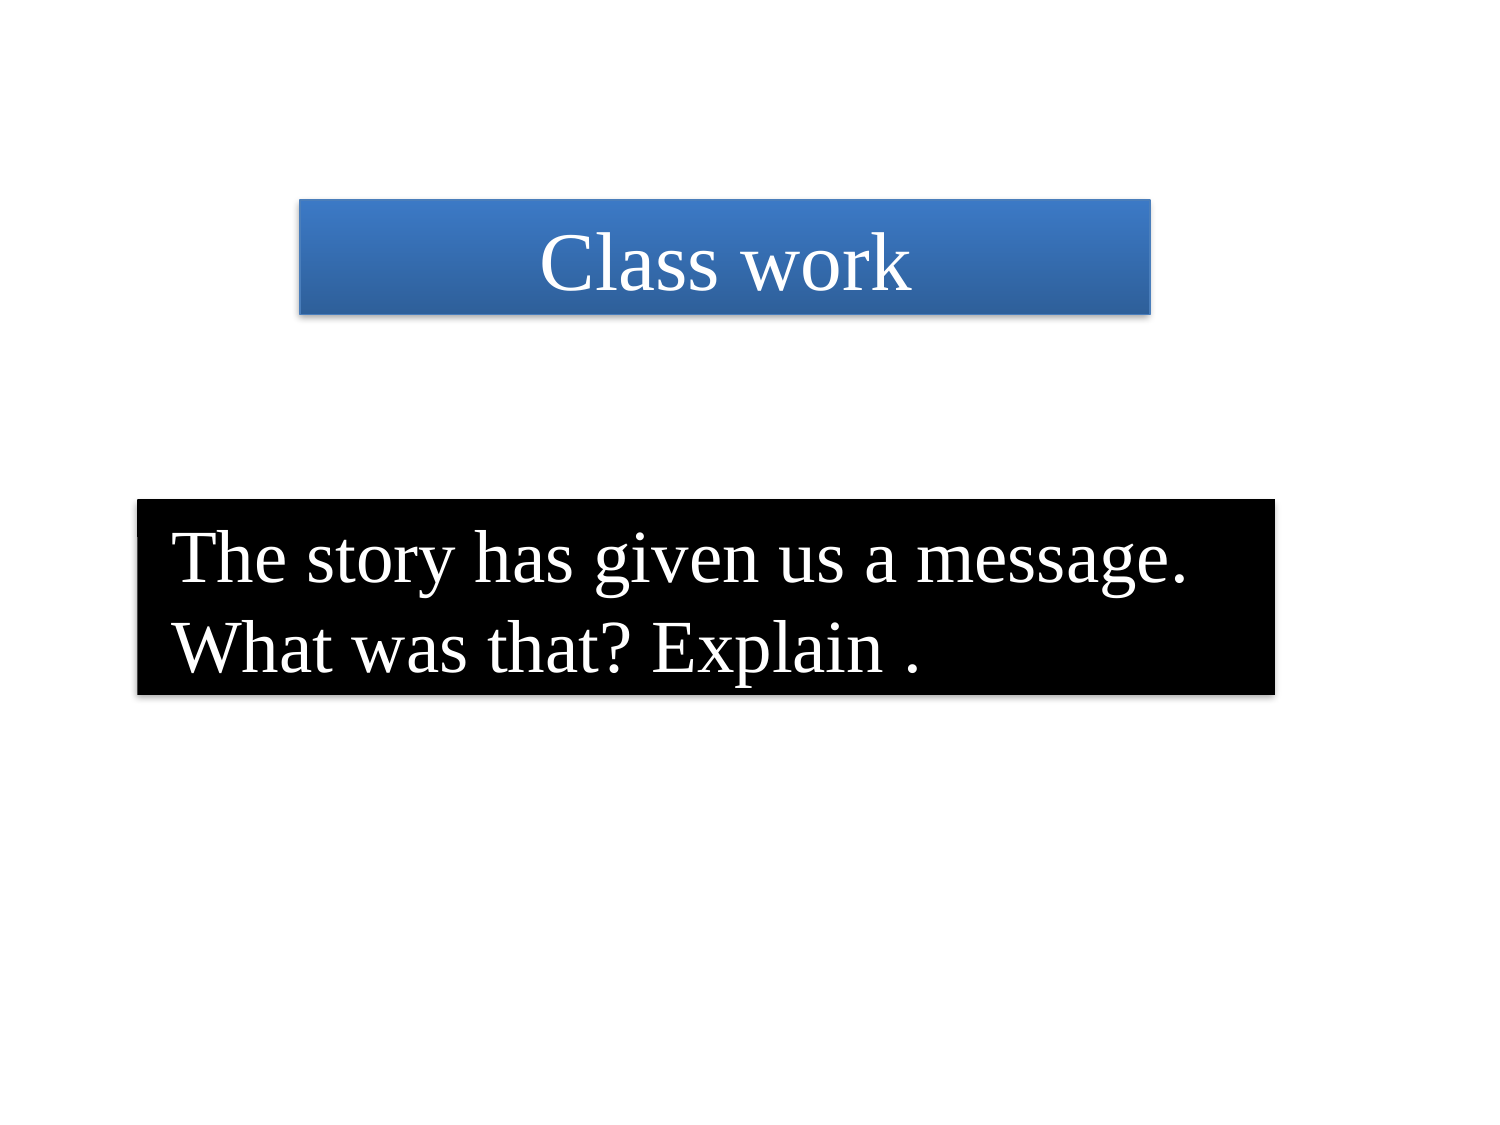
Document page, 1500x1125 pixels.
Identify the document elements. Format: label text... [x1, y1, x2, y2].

text_box The story has given us a message. What was that? Explain . [137, 499, 1275, 695]
text_box Class work [299, 199, 1151, 315]
